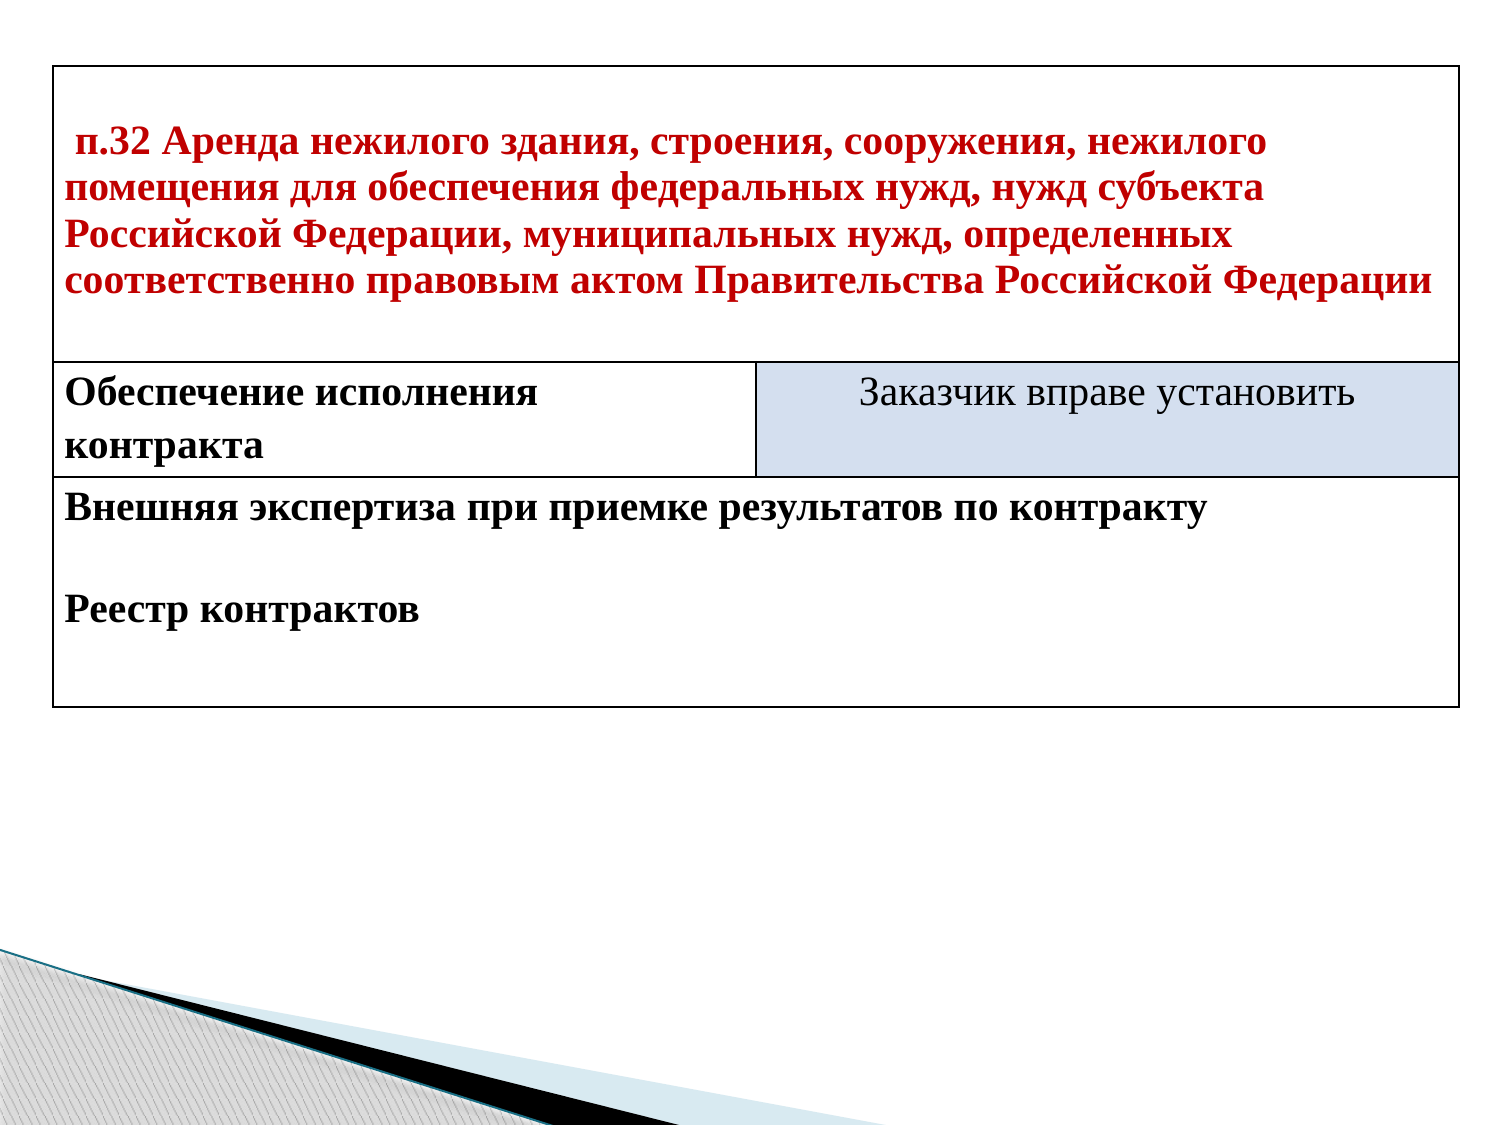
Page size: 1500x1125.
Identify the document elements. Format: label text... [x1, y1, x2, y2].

table_header п.32 Аренда нежилого здания, строения, сооружения, нежилого помещения для обеспечения федеральных нужд, нужд субъекта Российской Федерации, муниципальных нужд, определенных соответственно правовым актом Правительства Российской Федерации [54, 67, 1458, 361]
table_cell Заказчик вправе установить [757, 363, 1458, 476]
table_cell Внешняя экспертиза при приемке результатов по контракту Реестр контрактов [54, 478, 1458, 706]
table_cell Обеспечение исполнения контракта [54, 363, 755, 476]
